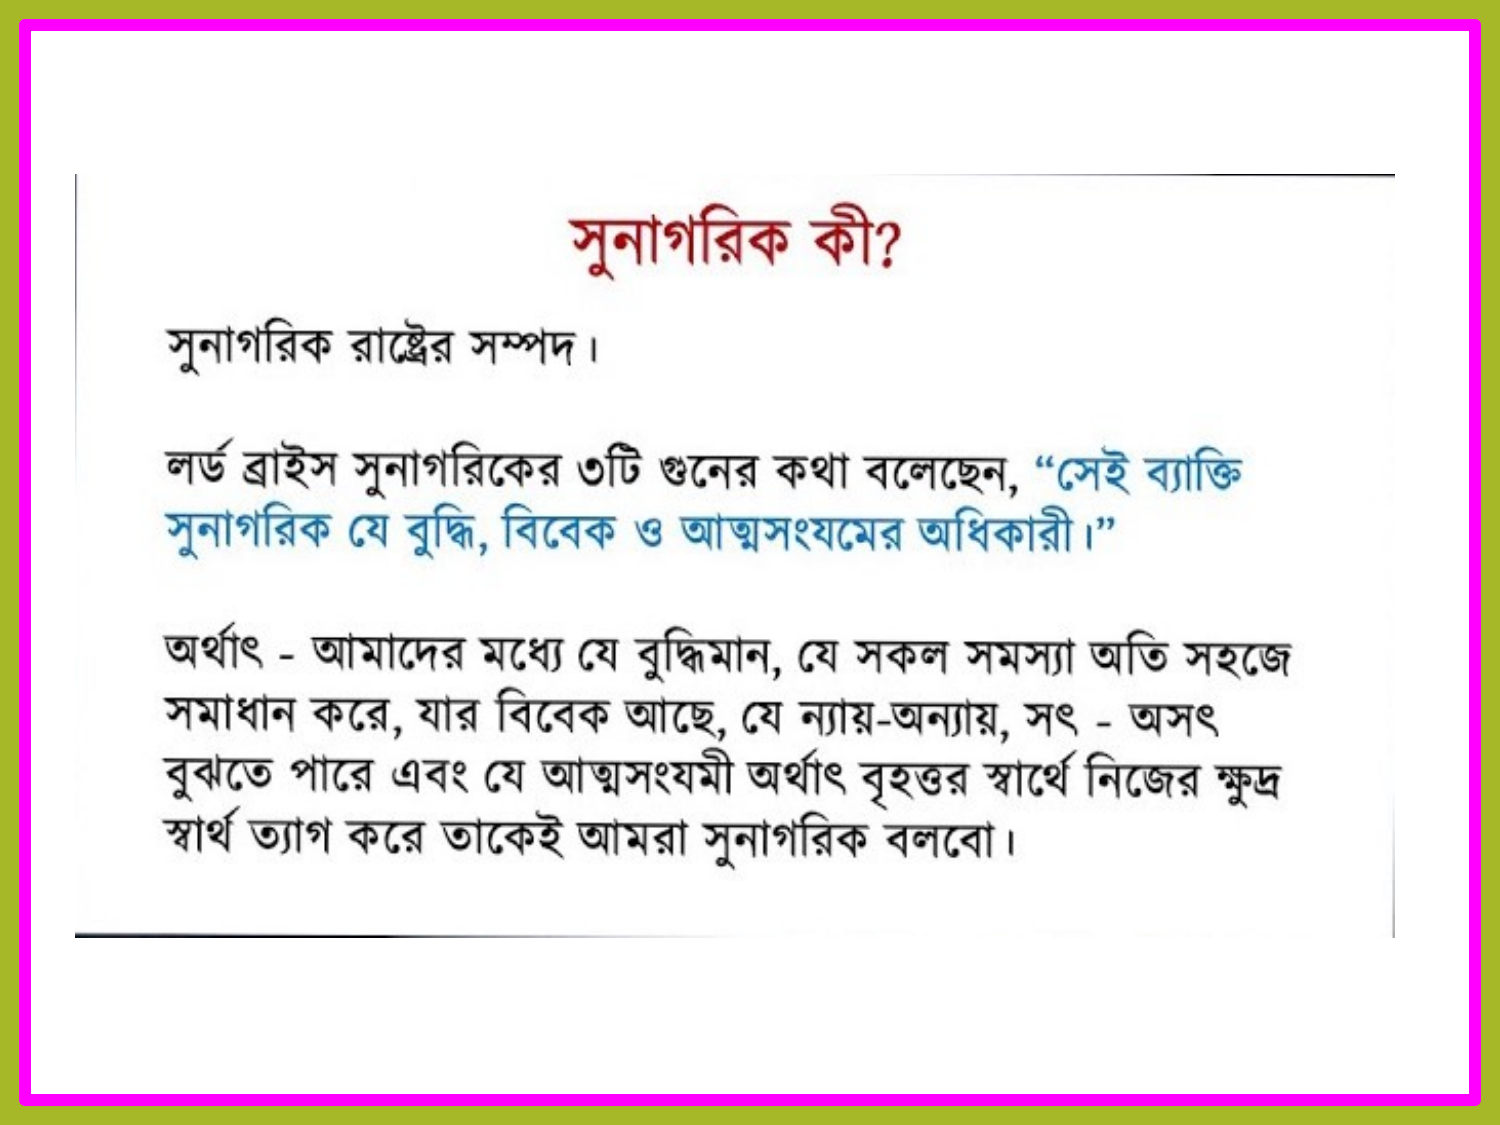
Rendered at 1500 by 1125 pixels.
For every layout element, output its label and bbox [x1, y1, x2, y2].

picture [74, 174, 1395, 938]
